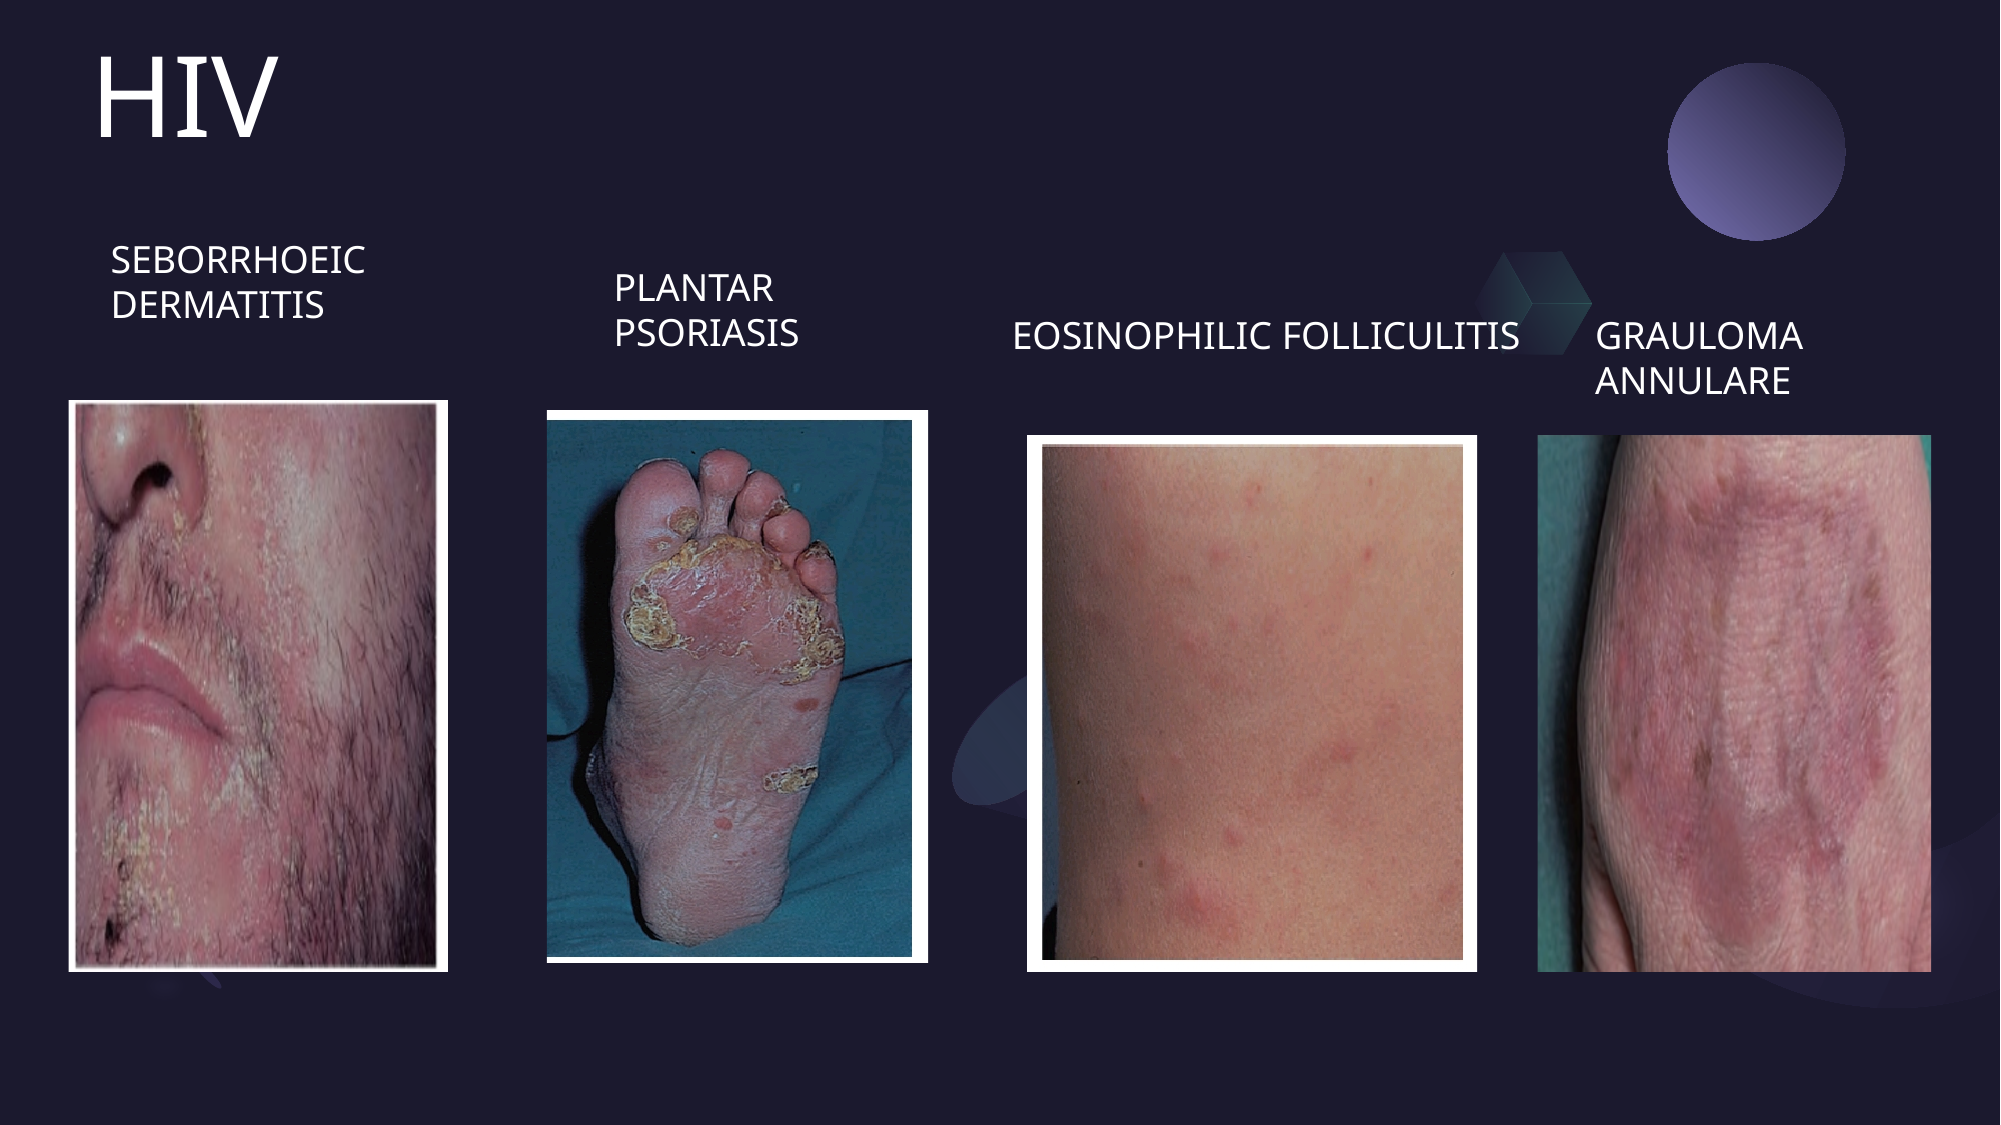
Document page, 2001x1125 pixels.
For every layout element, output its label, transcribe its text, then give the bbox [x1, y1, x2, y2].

picture [1026, 435, 1478, 972]
text_box GRAULOMA ANNULARE [1580, 304, 1910, 409]
text_box SEBORRHOEIC DERMATITIS [95, 228, 450, 334]
text_box PLANTAR PSORIASIS [598, 256, 928, 362]
picture [546, 410, 929, 963]
picture [1537, 435, 1932, 972]
title HIV [90, 28, 1910, 163]
text_box EOSINOPHILIC FOLLICULITIS [997, 304, 1551, 365]
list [68, 400, 448, 972]
